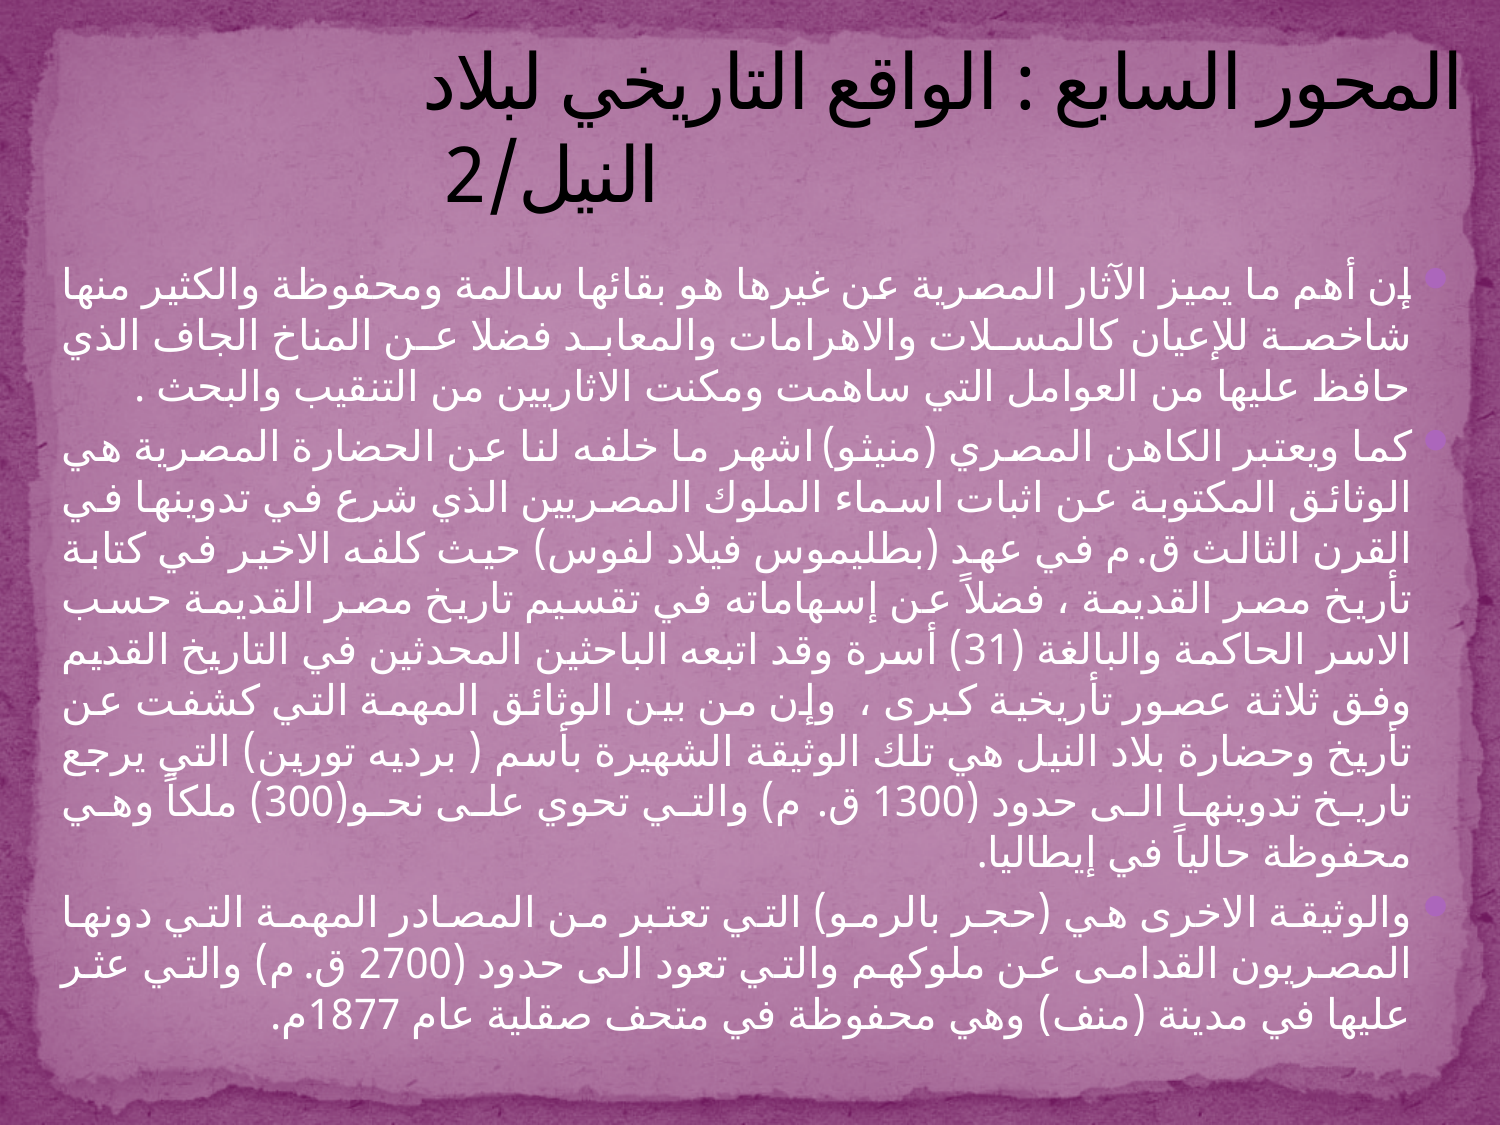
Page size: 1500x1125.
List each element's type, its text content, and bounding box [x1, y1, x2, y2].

title المحور السابع : الواقع التاريخي لبلاد النيل/2 [410, 24, 1500, 225]
list إن أهم ما يميز الآثار المصرية عن غيرها هو بقائها سالمة ومحفوظة والكثير منها شاخصة للإعيان كالمسلات والاهرامات والمعابد فضلا عن المناخ الجاف الذي حافظ عليها من العوامل التي ساهمت ومكنت الاثاريين من التنقيب والبحث . كما ويعتبر الكاهن المصري (منيثو) اشهر ما خلفه لنا عن الحضارة المصرية هي الوثائق المكتوبة عن اثبات اسماء الملوك المصريين الذي شرع في تدوينها في القرن الثالث ق.م في عهد (بطليموس فيلاد لفوس) حيث كلفه الاخير في كتابة تأريخ مصر القديمة ، فضلاً عن إسهاماته في تقسيم تاريخ مصر القديمة حسب الاسر الحاكمة والبالغة (31) أسرة وقد اتبعه الباحثين المحدثين في التاريخ القديم وفق ثلاثة عصور تأريخية كبرى ، وإن من بين الوثائق المهمة التي كشفت عن تأريخ وحضارة بلاد النيل هي تلك الوثيقة الشهيرة بأسم ( برديه تورين) التي يرجع تاريخ تدوينها الى حدود (1300 ق.م) والتي تحوي على نحو(300) ملكاً وهي محفوظة حالياً في إيطاليا. والوثيقة الاخرى هي (حجر بالرمو) التي تعتبر من المصادر المهمة التي دونها المصريون القدامى عن ملوكهم والتي تعود الى حدود (2700 ق.م) والتي عثر عليها في مدينة (منف) وهي محفوظة في متحف صقلية عام 1877م. [46, 249, 1465, 1090]
